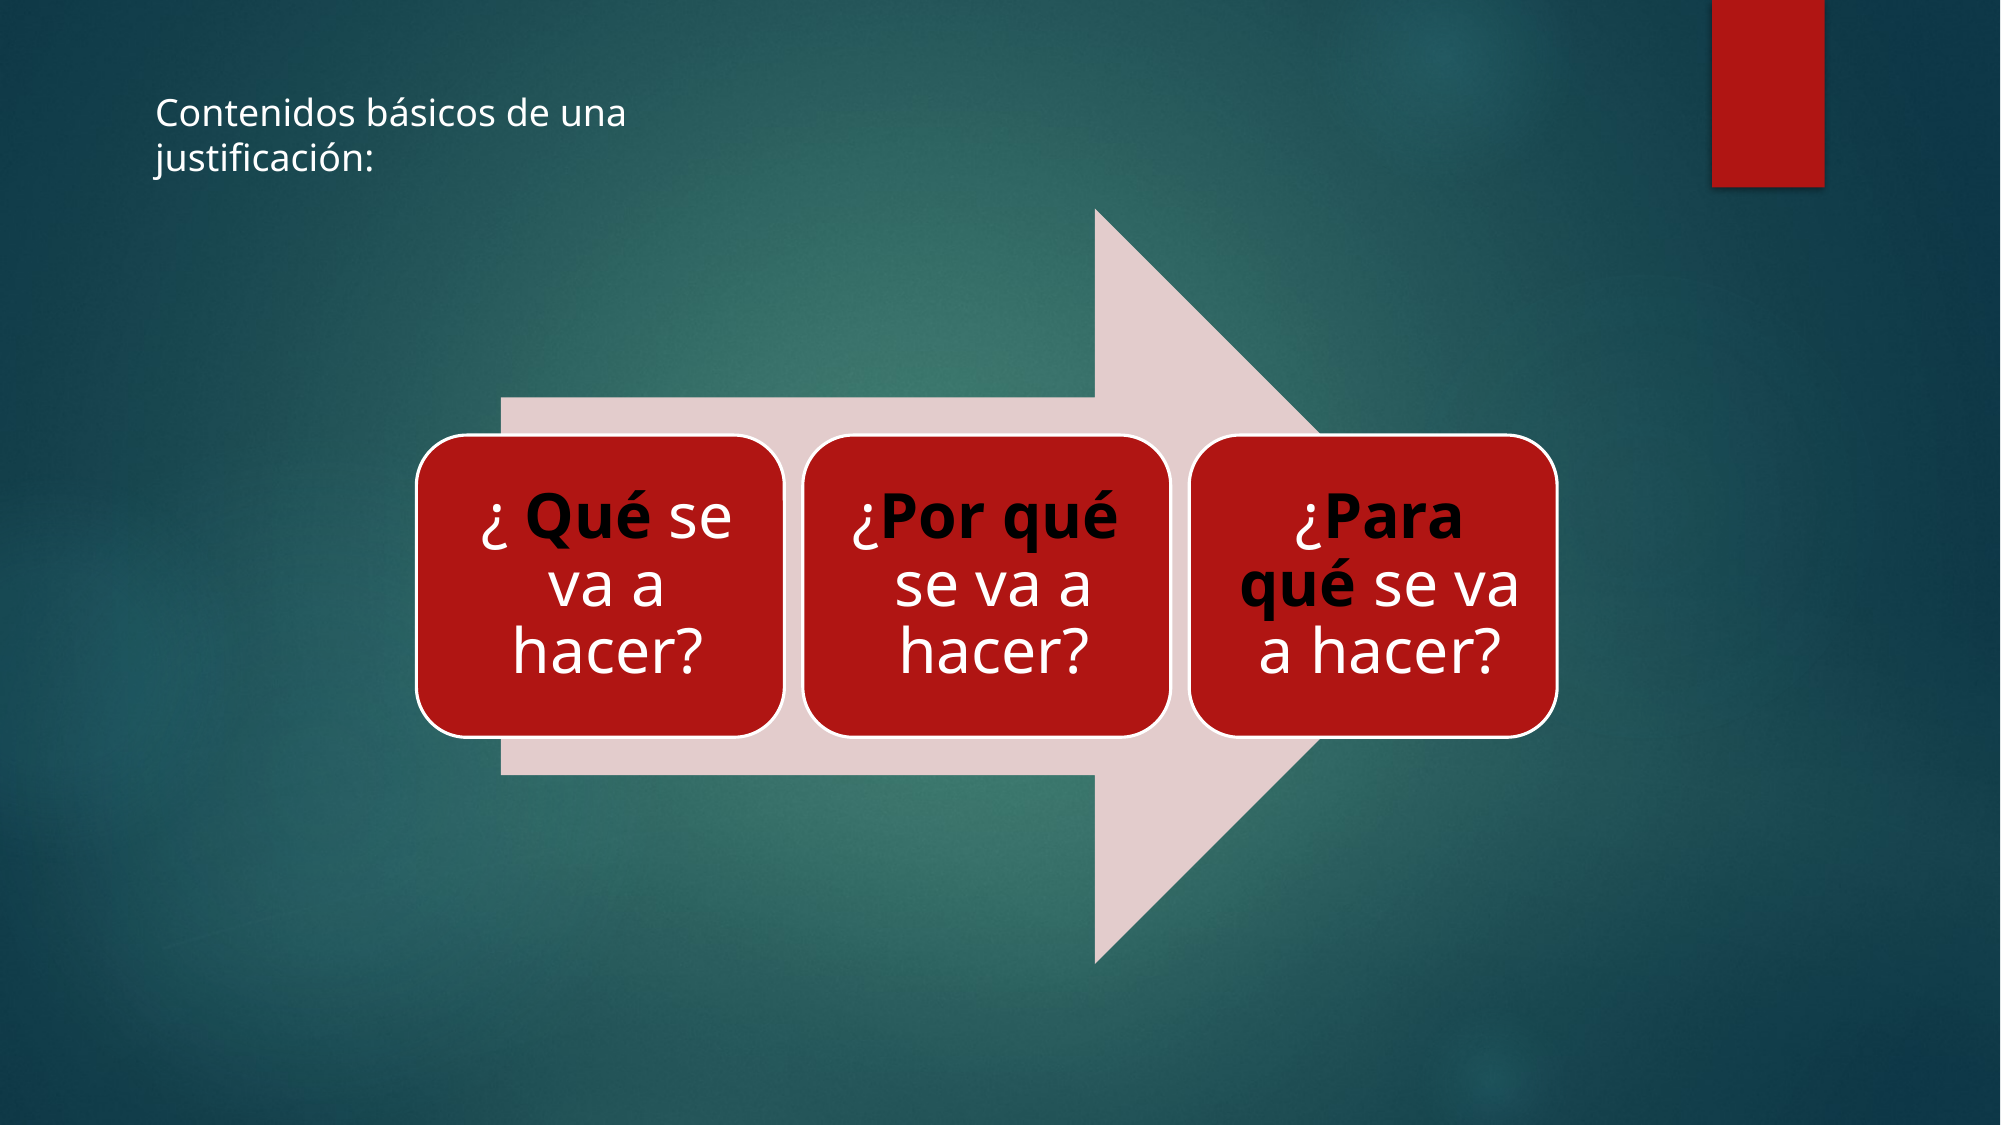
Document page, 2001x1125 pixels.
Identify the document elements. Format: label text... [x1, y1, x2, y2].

picture [0, 0, 2001, 1125]
text_box Contenidos básicos de una justificación: [140, 81, 844, 187]
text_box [414, 208, 1559, 965]
